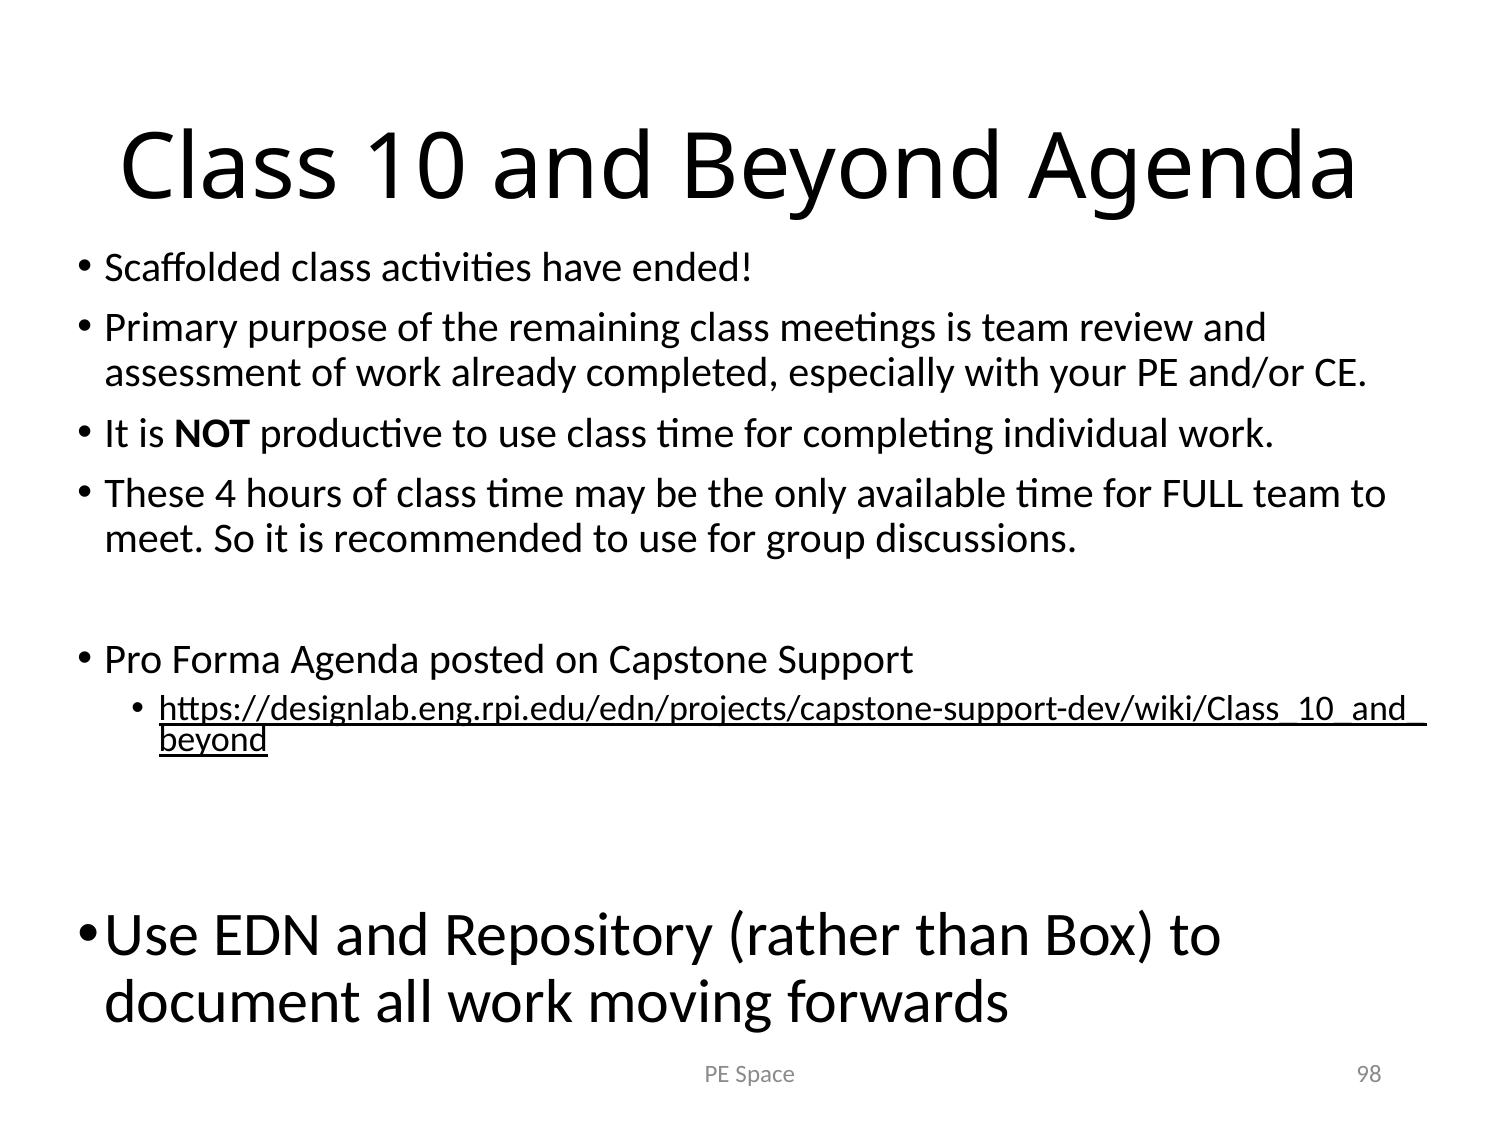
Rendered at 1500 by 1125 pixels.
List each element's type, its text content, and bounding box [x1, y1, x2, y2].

slide_number 98 [1059, 1042, 1397, 1103]
list Scaffolded class activities have ended! Primary purpose of the remaining class meetings is team review and assessment of work already completed, especially with your PE and/or CE. It is NOT productive to use class time for completing individual work. These 4 hours of class time may be the only available time for FULL team to meet. So it is recommended to use for group discussions. Pro Forma Agenda posted on Capstone Support https://designlab.eng.rpi.edu/edn/projects/capstone-support-dev/wiki/Class_10_and_beyond Use EDN and Repository (rather than Box) to document all work moving forwards [62, 237, 1450, 1014]
title Class 10 and Beyond Agenda [103, 59, 1397, 237]
footer PE Space [496, 1042, 1004, 1103]
